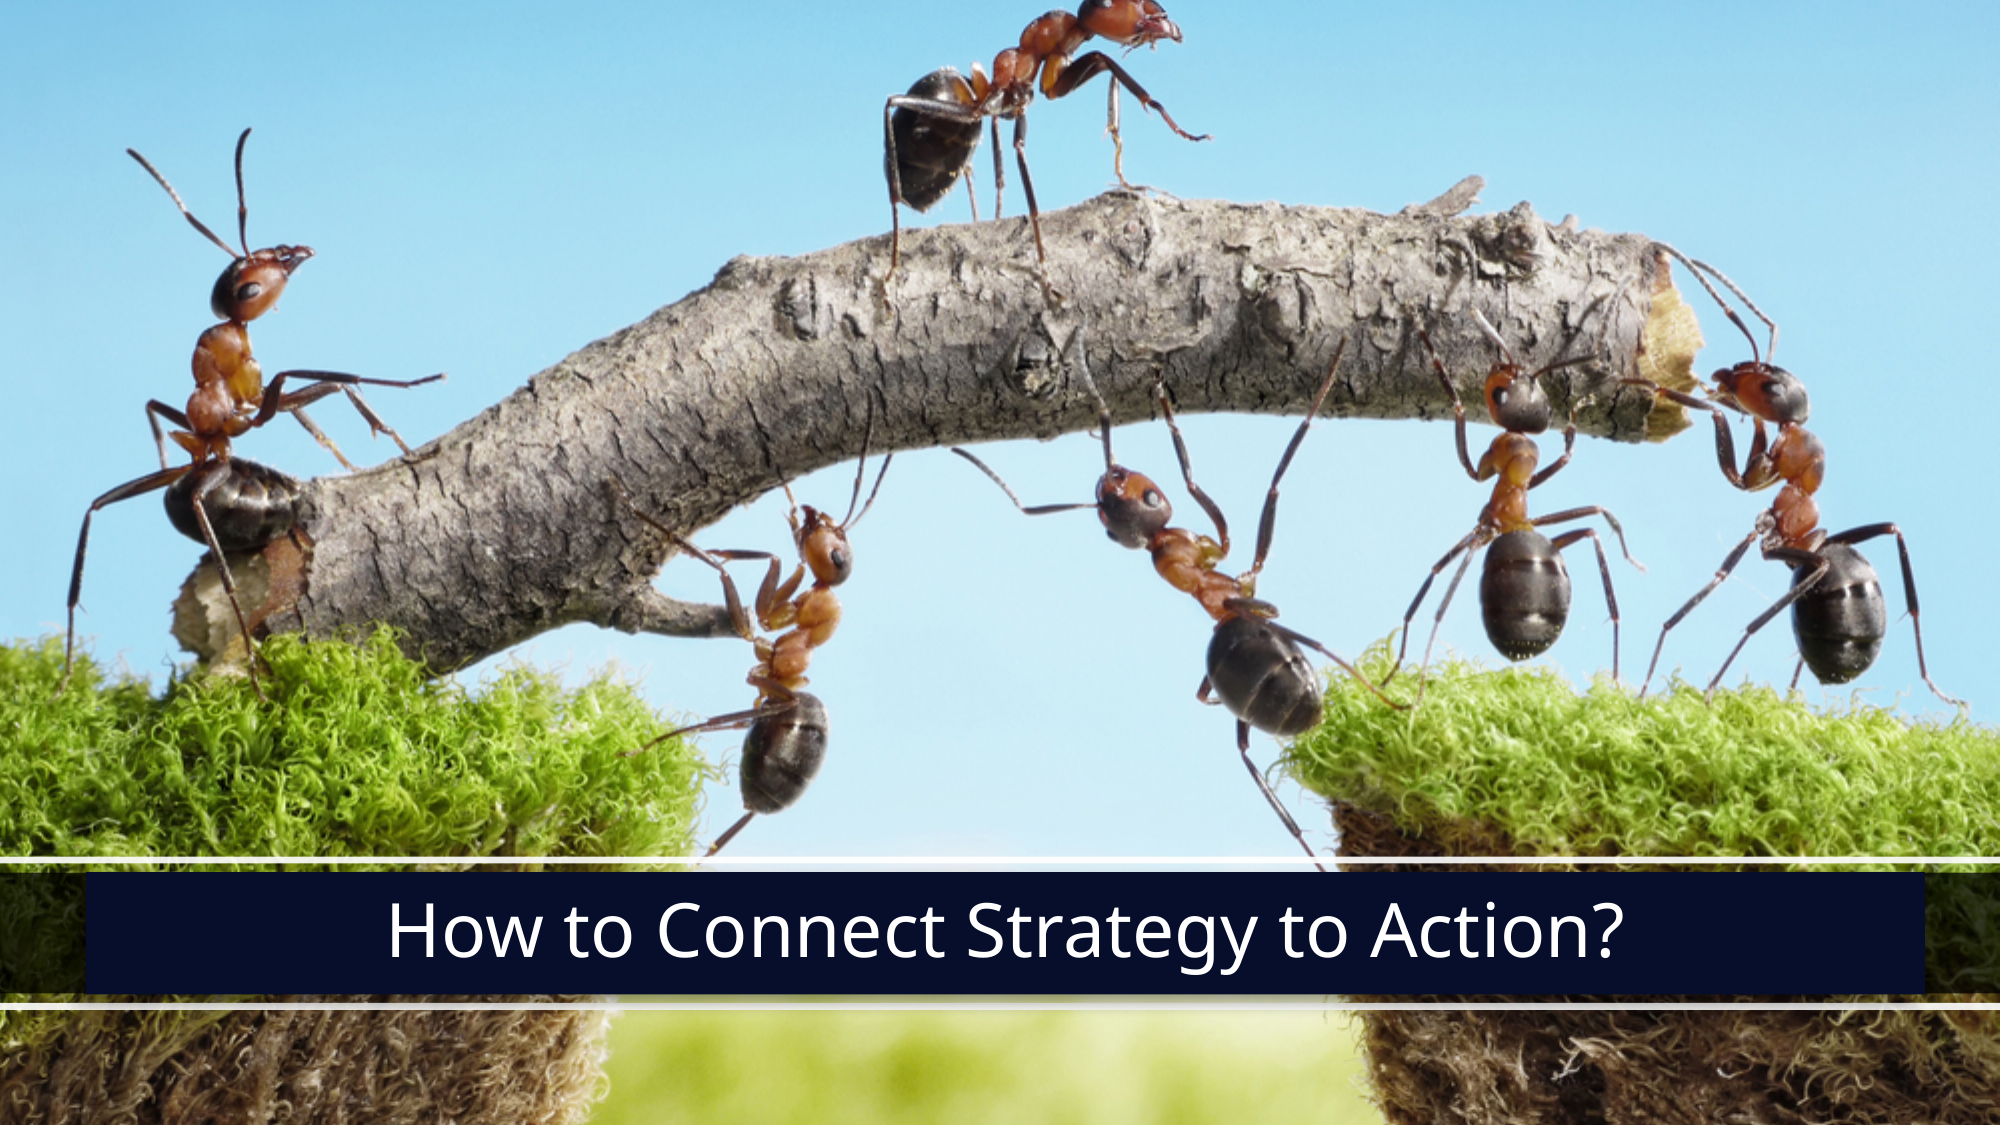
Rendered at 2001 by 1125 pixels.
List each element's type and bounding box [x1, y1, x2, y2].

list [0, 1007, 2000, 1125]
list [0, 0, 2000, 859]
list [0, 860, 2000, 1006]
